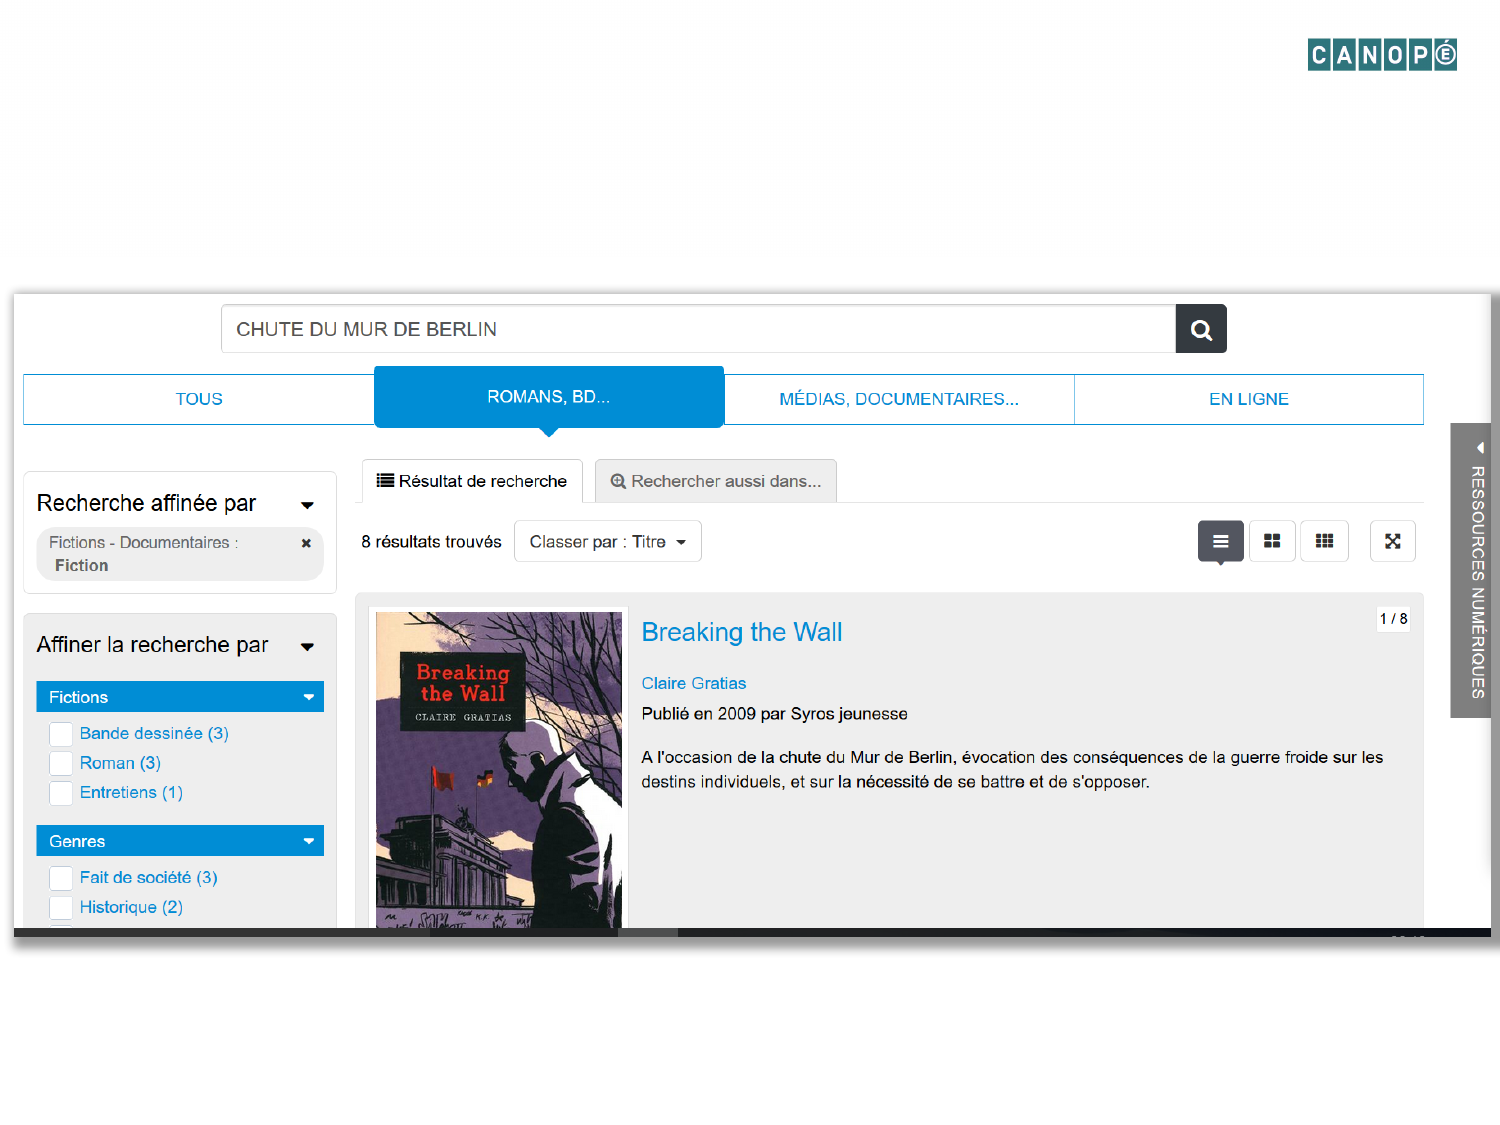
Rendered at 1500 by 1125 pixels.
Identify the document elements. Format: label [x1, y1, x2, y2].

picture [0, 0, 1500, 257]
picture [14, 294, 1491, 938]
